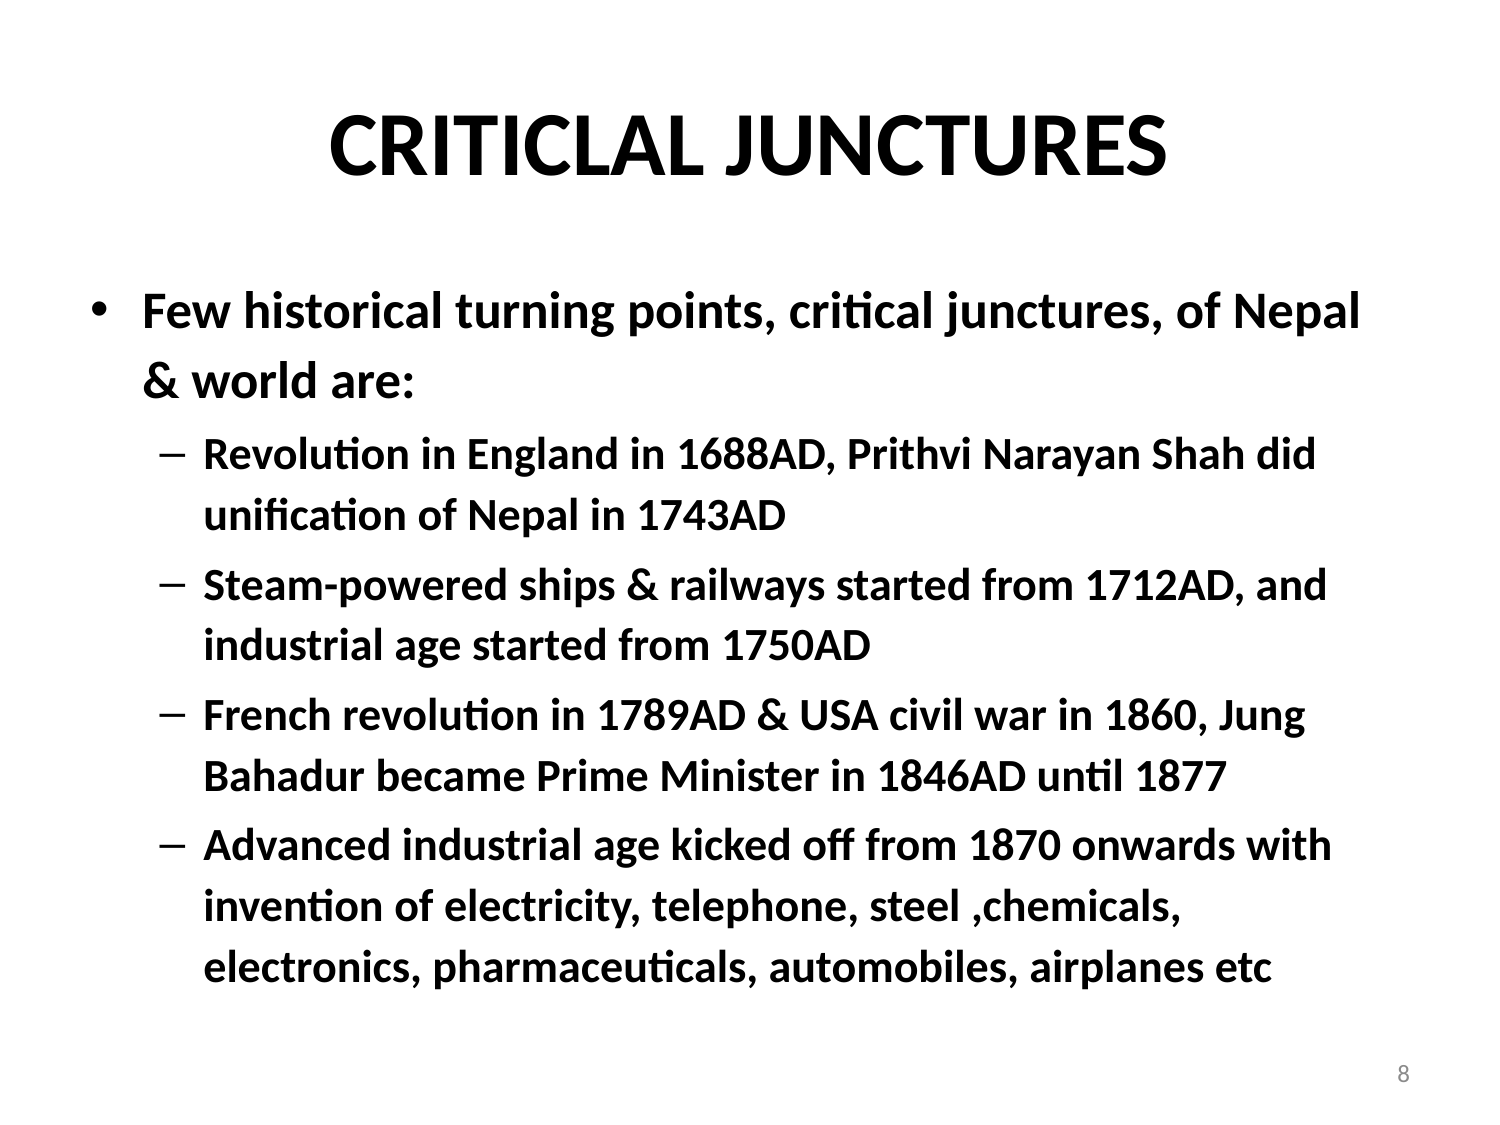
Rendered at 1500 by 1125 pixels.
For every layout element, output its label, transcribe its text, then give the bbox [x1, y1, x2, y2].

list Few historical turning points, critical junctures, of Nepal & world are: Revolution in England in 1688AD, Prithvi Narayan Shah did unification of Nepal in 1743AD Steam-powered ships & railways started from 1712AD, and industrial age started from 1750AD French revolution in 1789AD & USA civil war in 1860, Jung Bahadur became Prime Minister in 1846AD until 1877 Advanced industrial age kicked off from 1870 onwards with invention of electricity, telephone, steel ,chemicals, electronics, pharmaceuticals, automobiles, airplanes etc [75, 262, 1425, 1005]
slide_number 8 [1074, 1042, 1425, 1103]
title CRITICLAL JUNCTURES [75, 45, 1425, 233]
